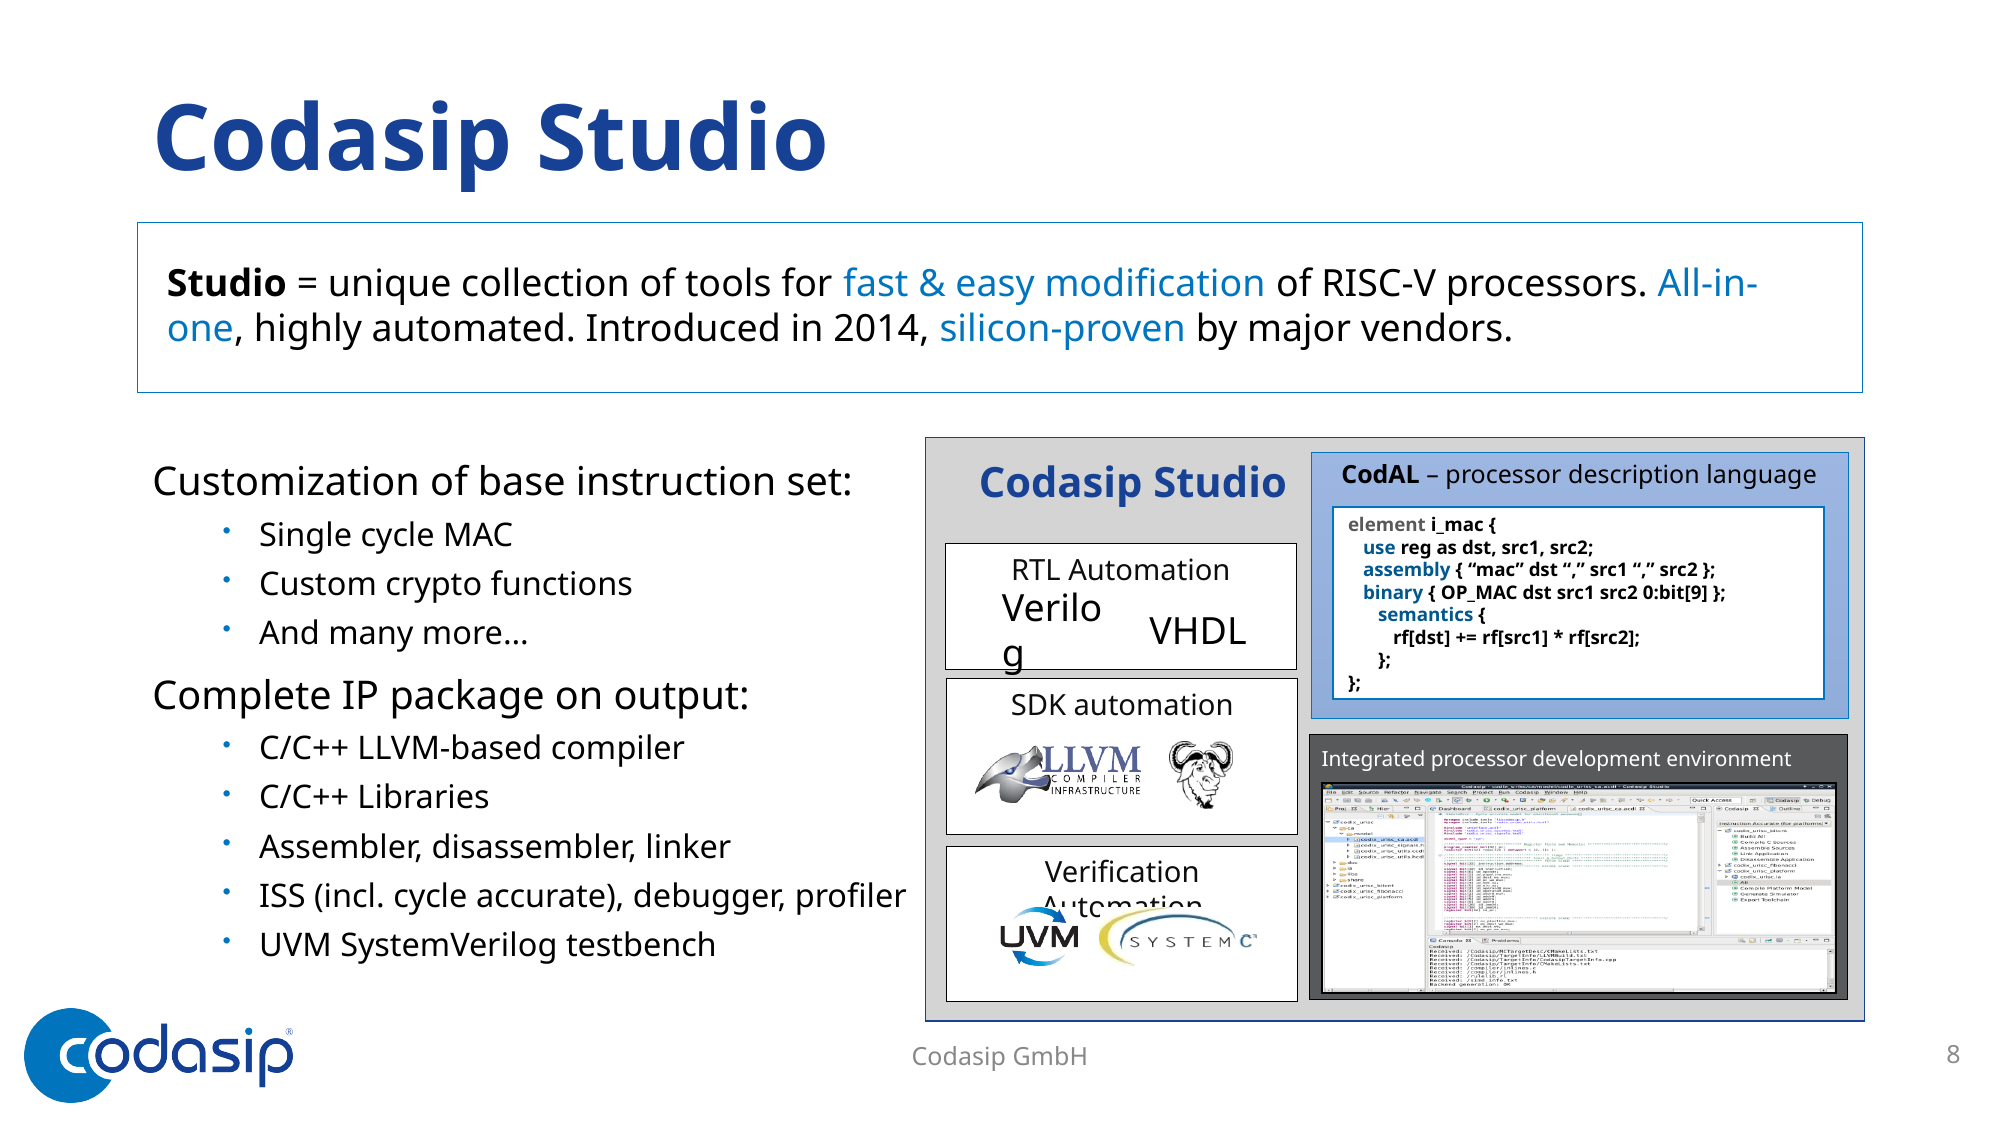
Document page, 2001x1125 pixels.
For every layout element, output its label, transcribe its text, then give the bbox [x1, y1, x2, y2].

title Codasip Studio [137, 31, 1863, 222]
text_box Studio = unique collection of tools for fast & easy modification of RISC-V processors. All-in-one, highly automated. Introduced in 2014, silicon-proven by major vendors. [137, 222, 1863, 393]
text_box Customization of base instruction set: Single cycle MAC Custom crypto functions And many more… Complete IP package on output: C/C++ LLVM-based compiler C/C++ Libraries Assembler, disassembler, linker ISS (incl. cycle accurate), debugger, profiler UVM SystemVerilog testbench [137, 439, 941, 1012]
picture [24, 1008, 293, 1103]
slide_number 8 [1862, 1025, 1976, 1086]
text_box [945, 452, 1849, 1002]
footer Codasip GmbH [662, 1025, 1338, 1086]
list Codasip Studio [925, 437, 1865, 1022]
